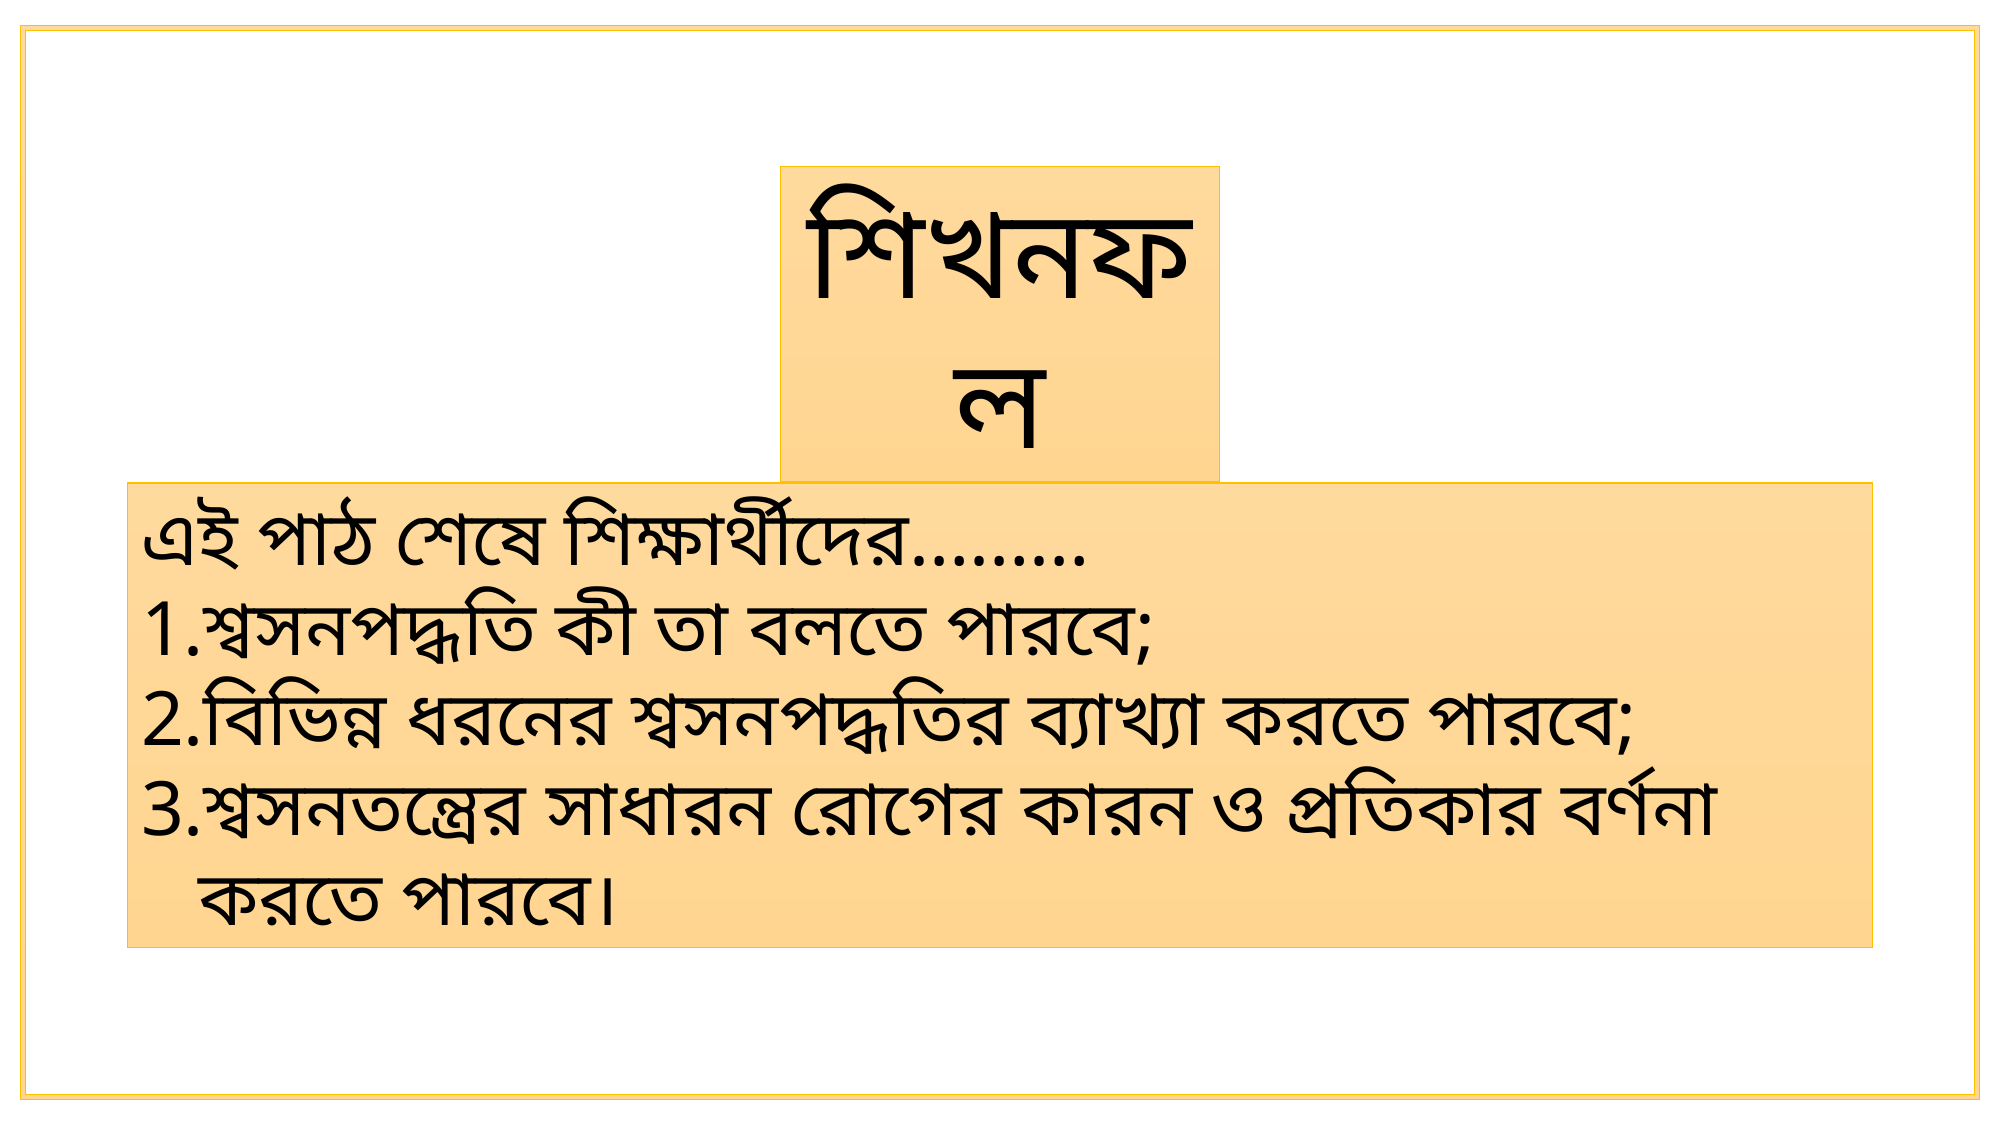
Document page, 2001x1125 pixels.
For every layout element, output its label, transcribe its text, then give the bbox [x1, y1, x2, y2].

text_box শিখনফল [780, 166, 1220, 482]
text_box [20, 25, 1980, 1100]
text_box এই পাঠ শেষে শিক্ষার্থীদের……… শ্বসনপদ্ধতি কী তা বলতে পারবে; বিভিন্ন ধরনের শ্বসনপদ্ধতির ব্যাখ্যা করতে পারবে; শ্বসনতন্ত্রের সাধারন রোগের কারন ও প্রতিকার বর্ণনা করতে পারবে। [127, 482, 1873, 948]
